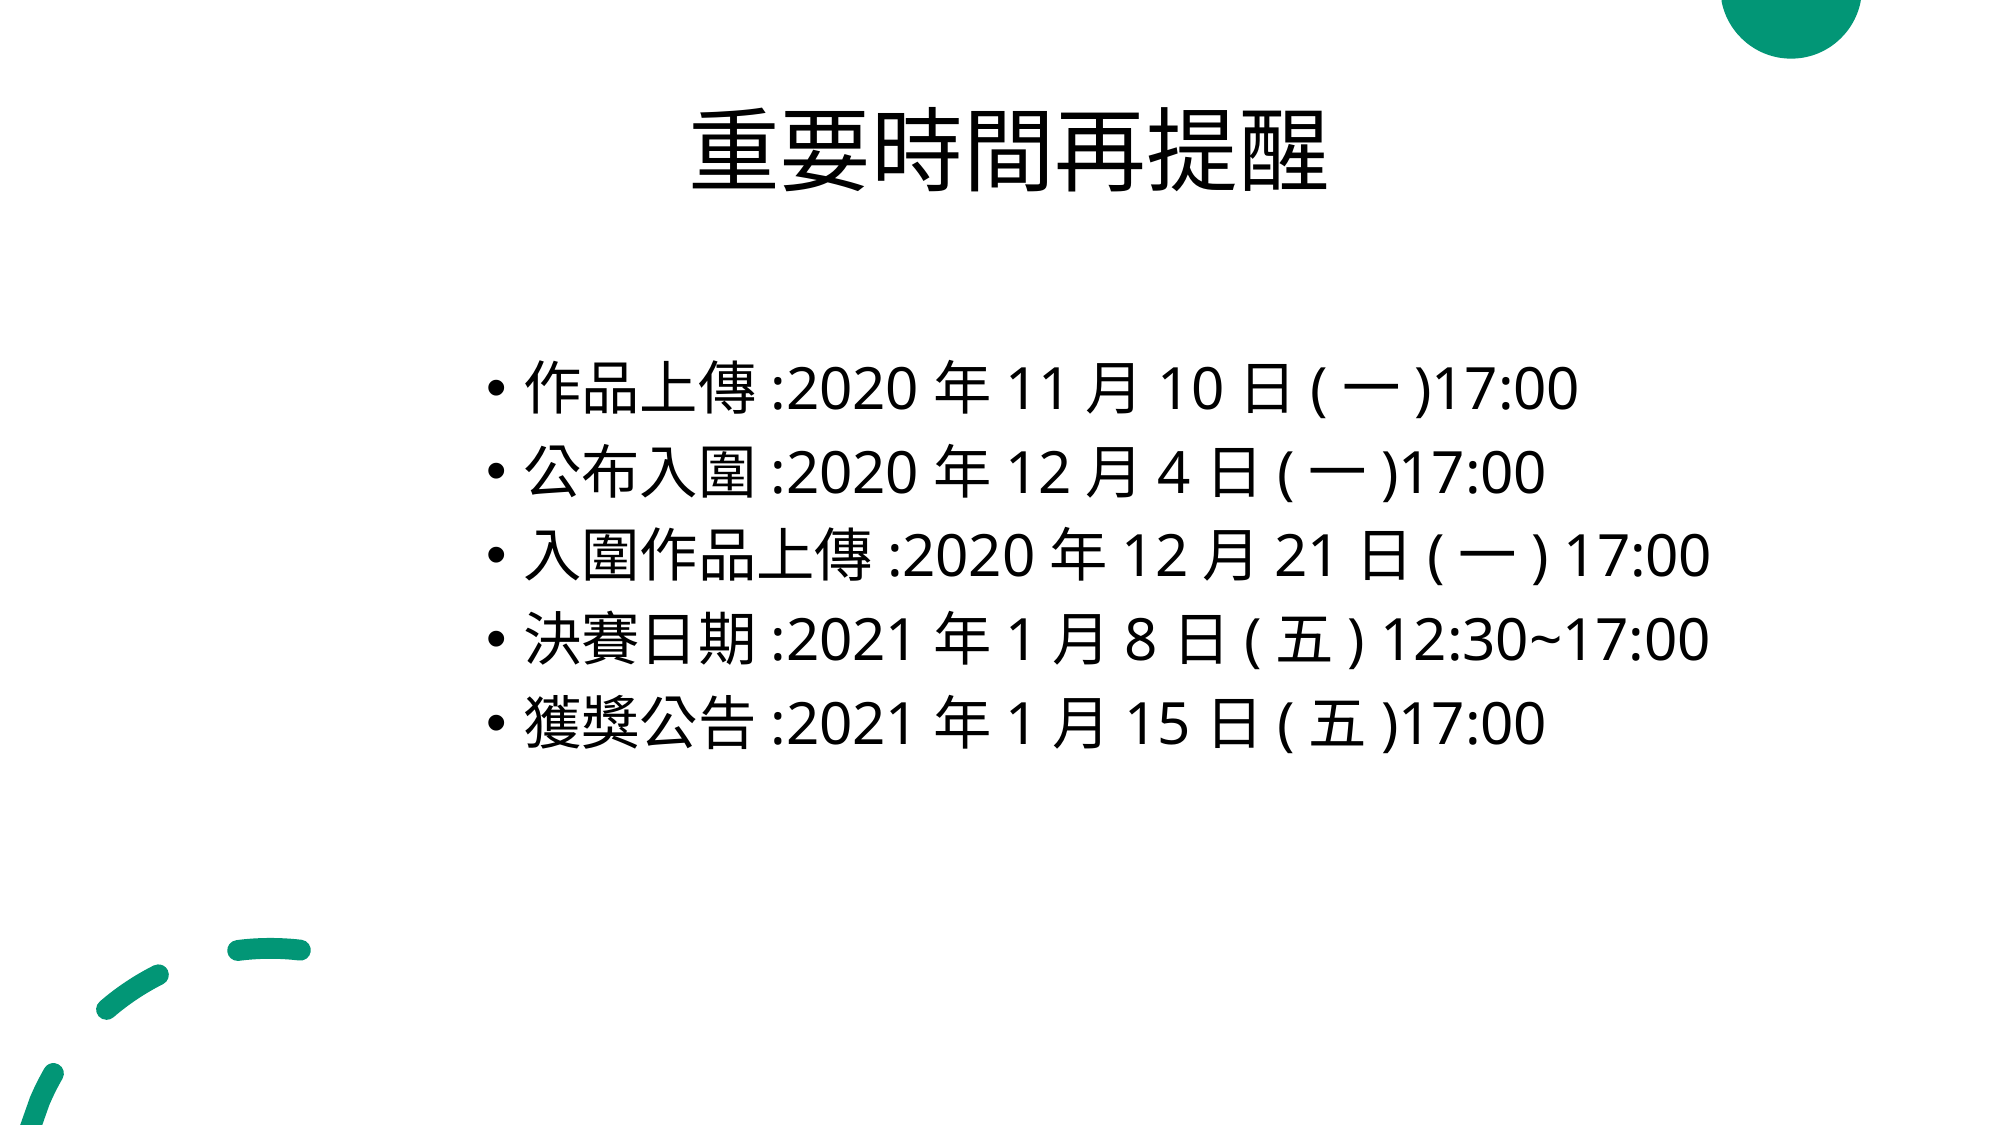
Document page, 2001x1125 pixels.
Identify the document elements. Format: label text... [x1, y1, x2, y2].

title 重要時間再提醒 [146, 45, 1872, 264]
list 作品上傳:2020年11月10日(一)17:00 公布入圍:2020年12月4日(一)17:00 入圍作品上傳:2020年12月21日(一) 17:00 決賽日期:2021年1月8日(五) 12:30~17:00 獲獎公告:2021年1月15日(五)17:00 [471, 351, 1882, 940]
